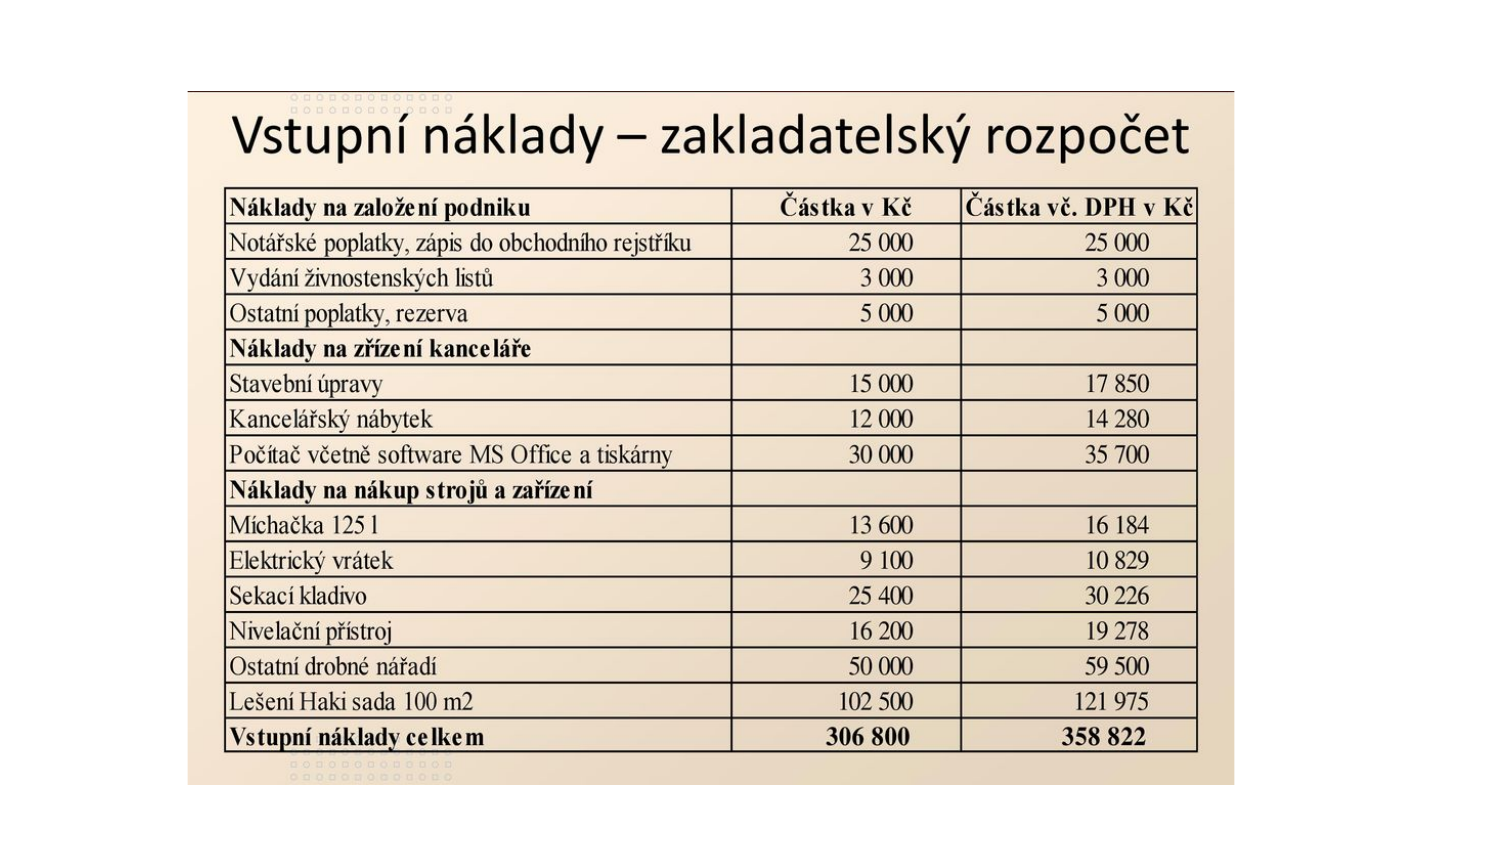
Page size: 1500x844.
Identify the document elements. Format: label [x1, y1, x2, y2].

picture [187, 90, 1235, 786]
